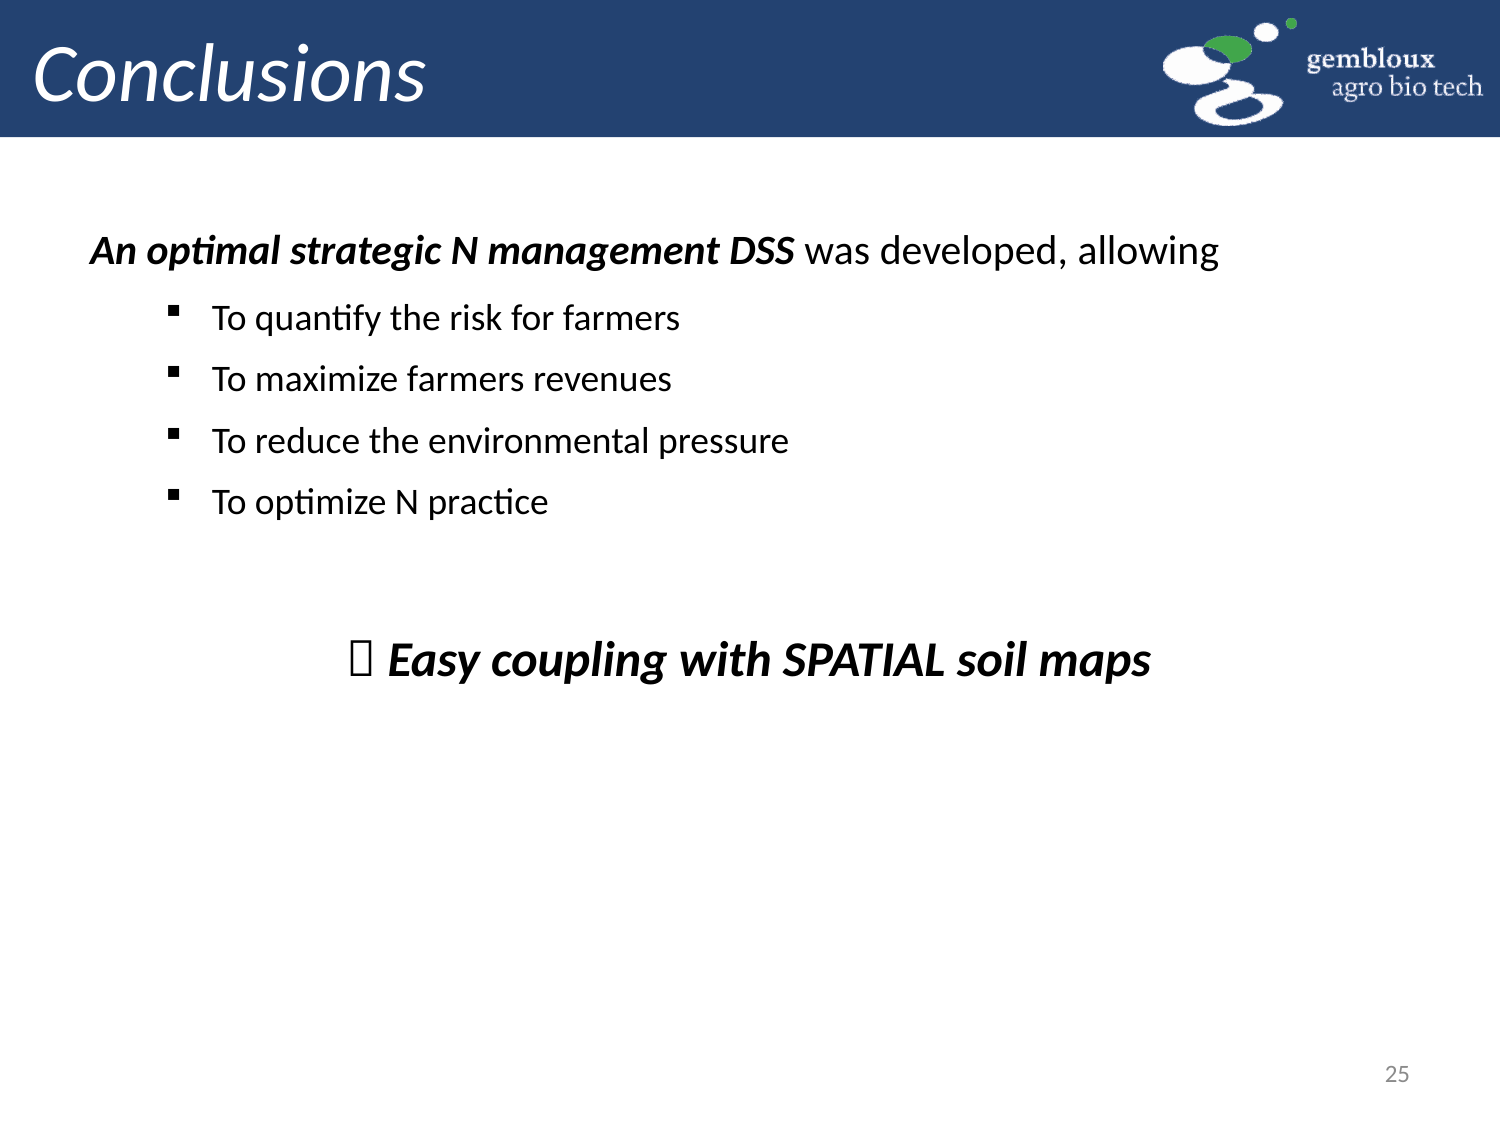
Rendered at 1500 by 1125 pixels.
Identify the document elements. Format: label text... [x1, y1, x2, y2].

text_box Conclusions [17, 10, 1400, 126]
list An optimal strategic N management DSS was developed, allowing To quantify the risk for farmers To maximize farmers revenues To reduce the environmental pressure To optimize N practice  Easy coupling with SPATIAL soil maps [74, 198, 1424, 1021]
text_box [0, 0, 1500, 139]
text_box 25 [1074, 1042, 1425, 1103]
picture [1163, 17, 1489, 126]
